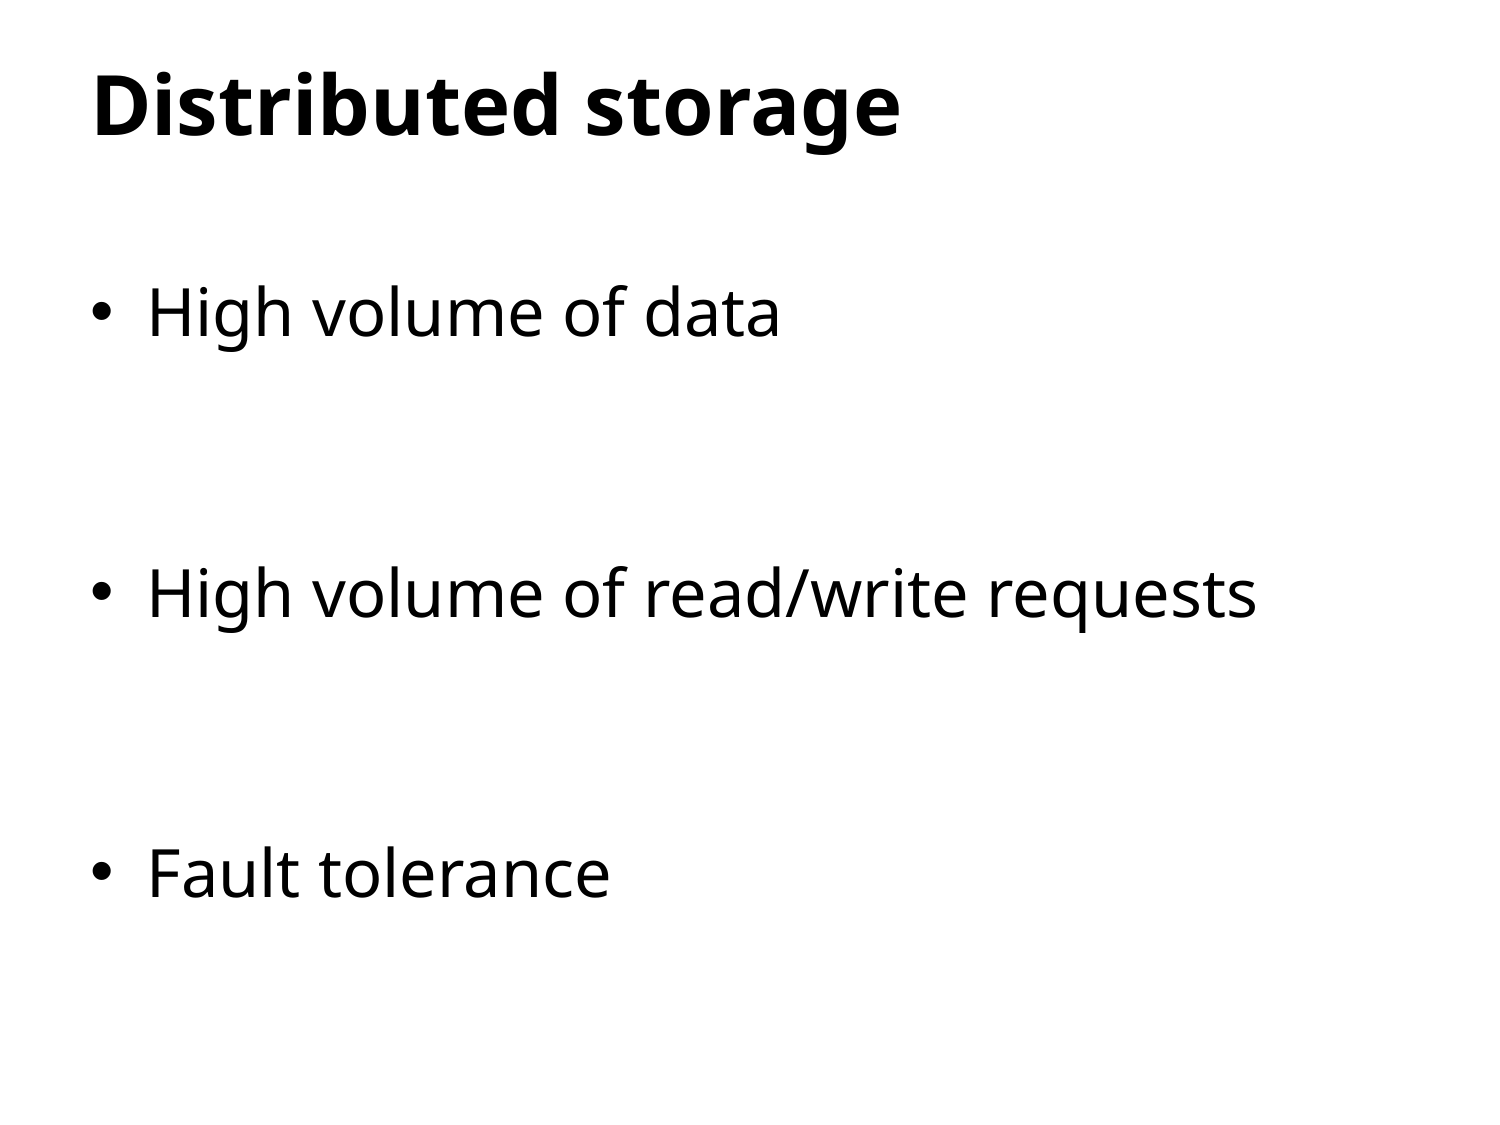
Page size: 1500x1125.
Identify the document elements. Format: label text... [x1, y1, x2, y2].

list High volume of data High volume of read/write requests Fault tolerance [75, 262, 1425, 1005]
title Distributed storage [75, 45, 1425, 233]
